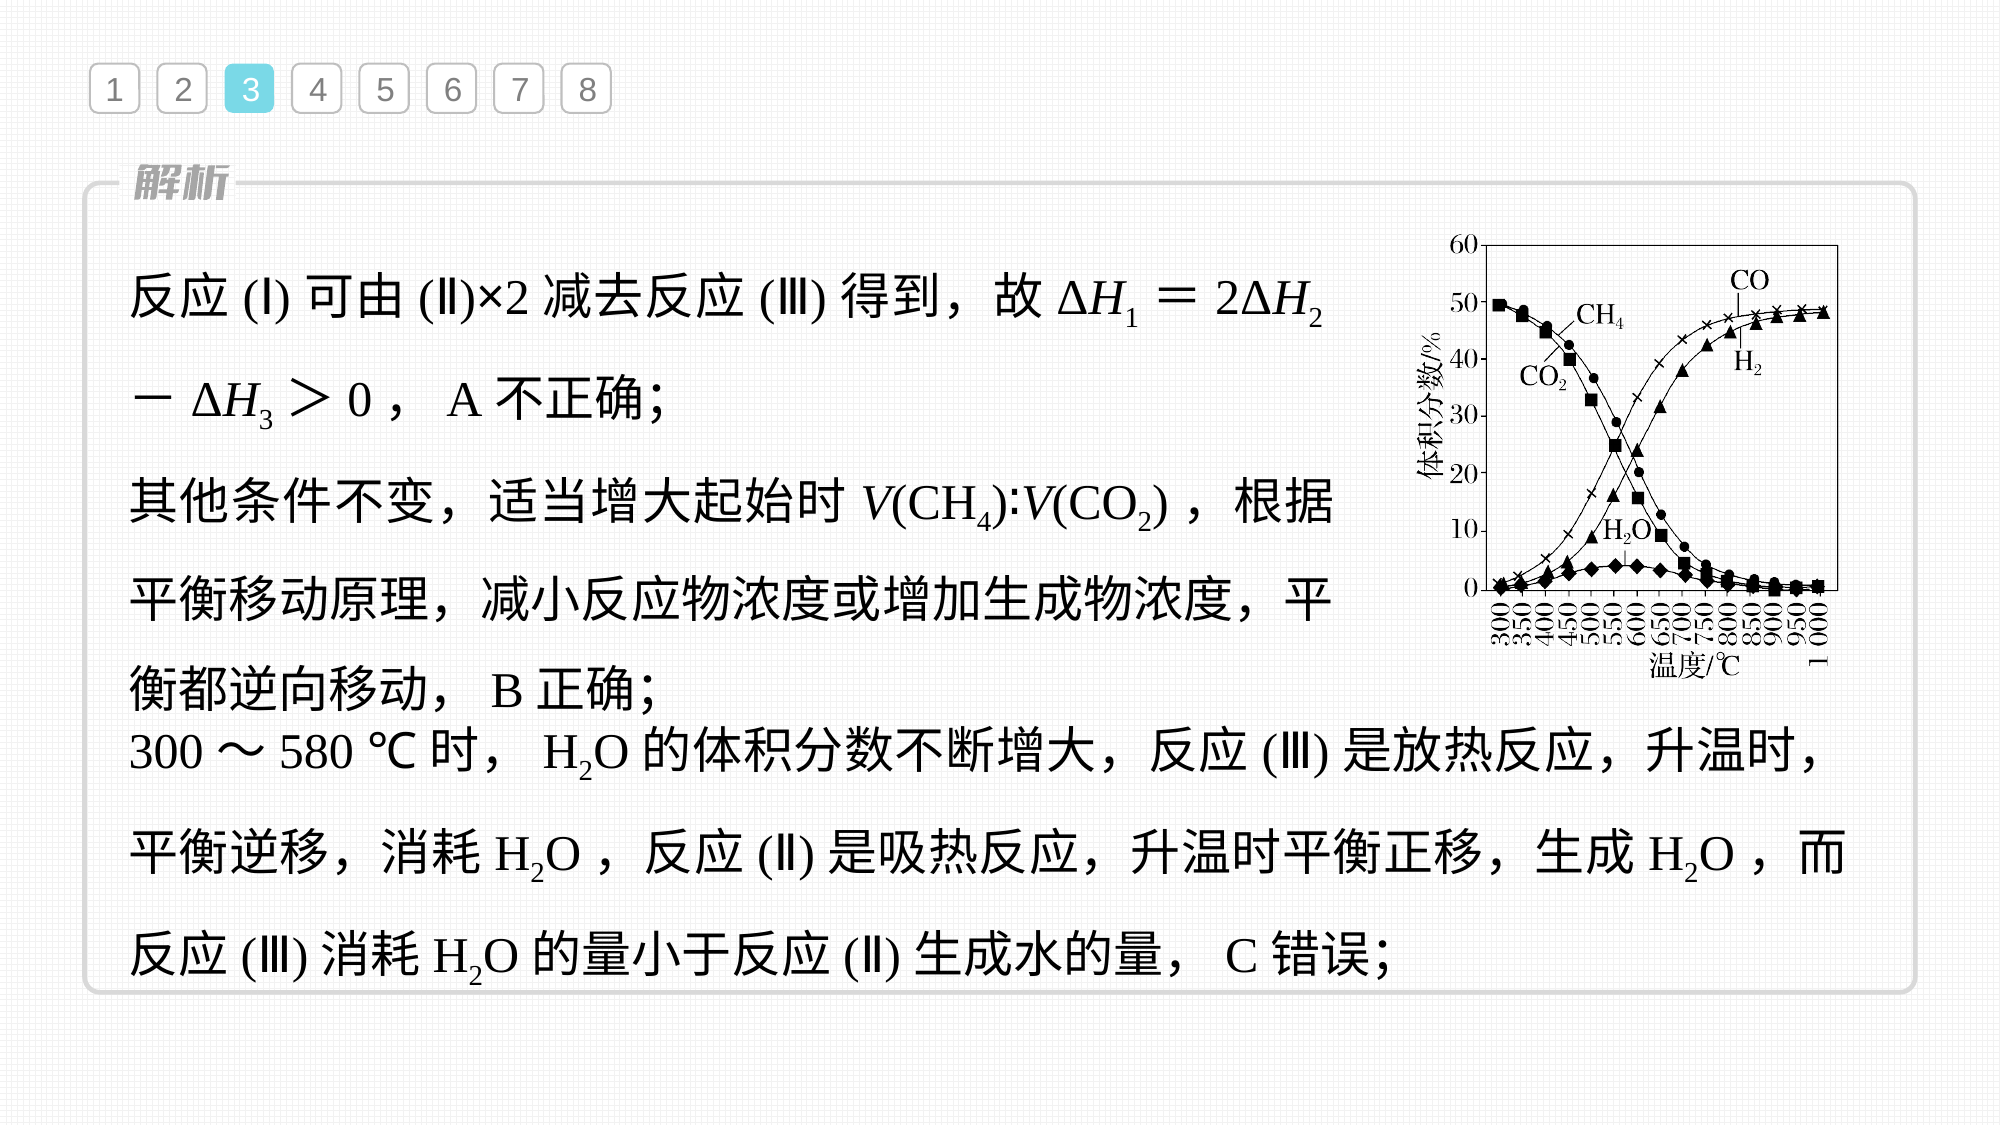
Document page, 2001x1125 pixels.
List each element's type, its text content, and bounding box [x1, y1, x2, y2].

text_box 5 [359, 63, 409, 113]
text_box 8 [561, 63, 611, 113]
text_box 6 [426, 63, 477, 113]
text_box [84, 164, 1916, 993]
text_box 2 [157, 63, 207, 113]
text_box 4 [292, 63, 342, 113]
text_box 1 [89, 63, 140, 113]
text_box 7 [494, 63, 544, 113]
picture [1413, 218, 1853, 680]
text_box 3 [224, 63, 275, 113]
